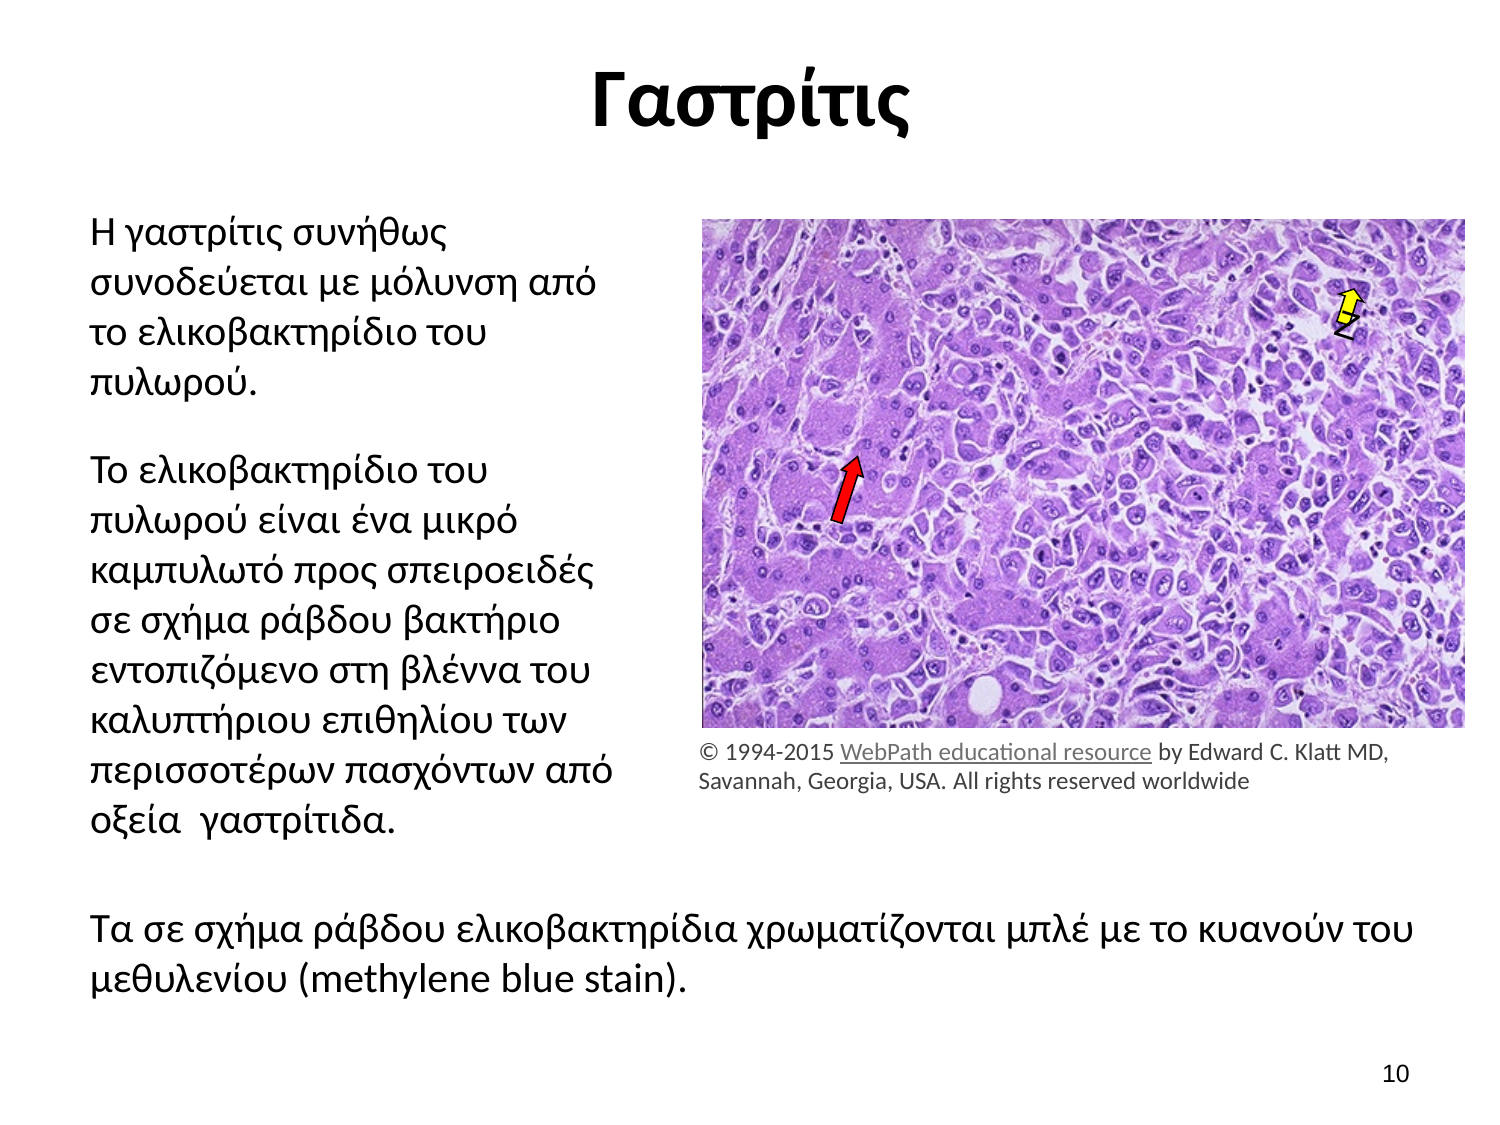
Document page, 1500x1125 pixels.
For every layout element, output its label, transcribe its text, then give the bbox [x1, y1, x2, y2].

text_box © 1994-2015 WebPath educational resource by Edward C. Klatt MD, Savannah, Georgia, USA. All rights reserved worldwide [683, 727, 1434, 803]
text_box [702, 219, 1465, 729]
slide_number 9 [1074, 1042, 1425, 1103]
title Γαστρίτις [76, 19, 1427, 169]
list Η γαστρίτις συνήθως συνοδεύεται με μόλυνση από το ελικοβακτηρίδιο του πυλωρού. Το ελικοβακτηρίδιο του πυλωρού είναι ένα μικρό καμπυλωτό προς σπειροειδές σε σχήμα ράβδου βακτήριο εντοπιζόμενο στη βλέννα του καλυπτήριου επιθηλίου των περισσοτέρων πασχόντων από οξεία γαστρίτιδα. [75, 196, 644, 776]
text_box Τα σε σχήμα ράβδου ελικοβακτηρίδια χρωματίζονται μπλέ με το κυανούν του μεθυλενίου (methylene blue stain). [74, 893, 1460, 1008]
